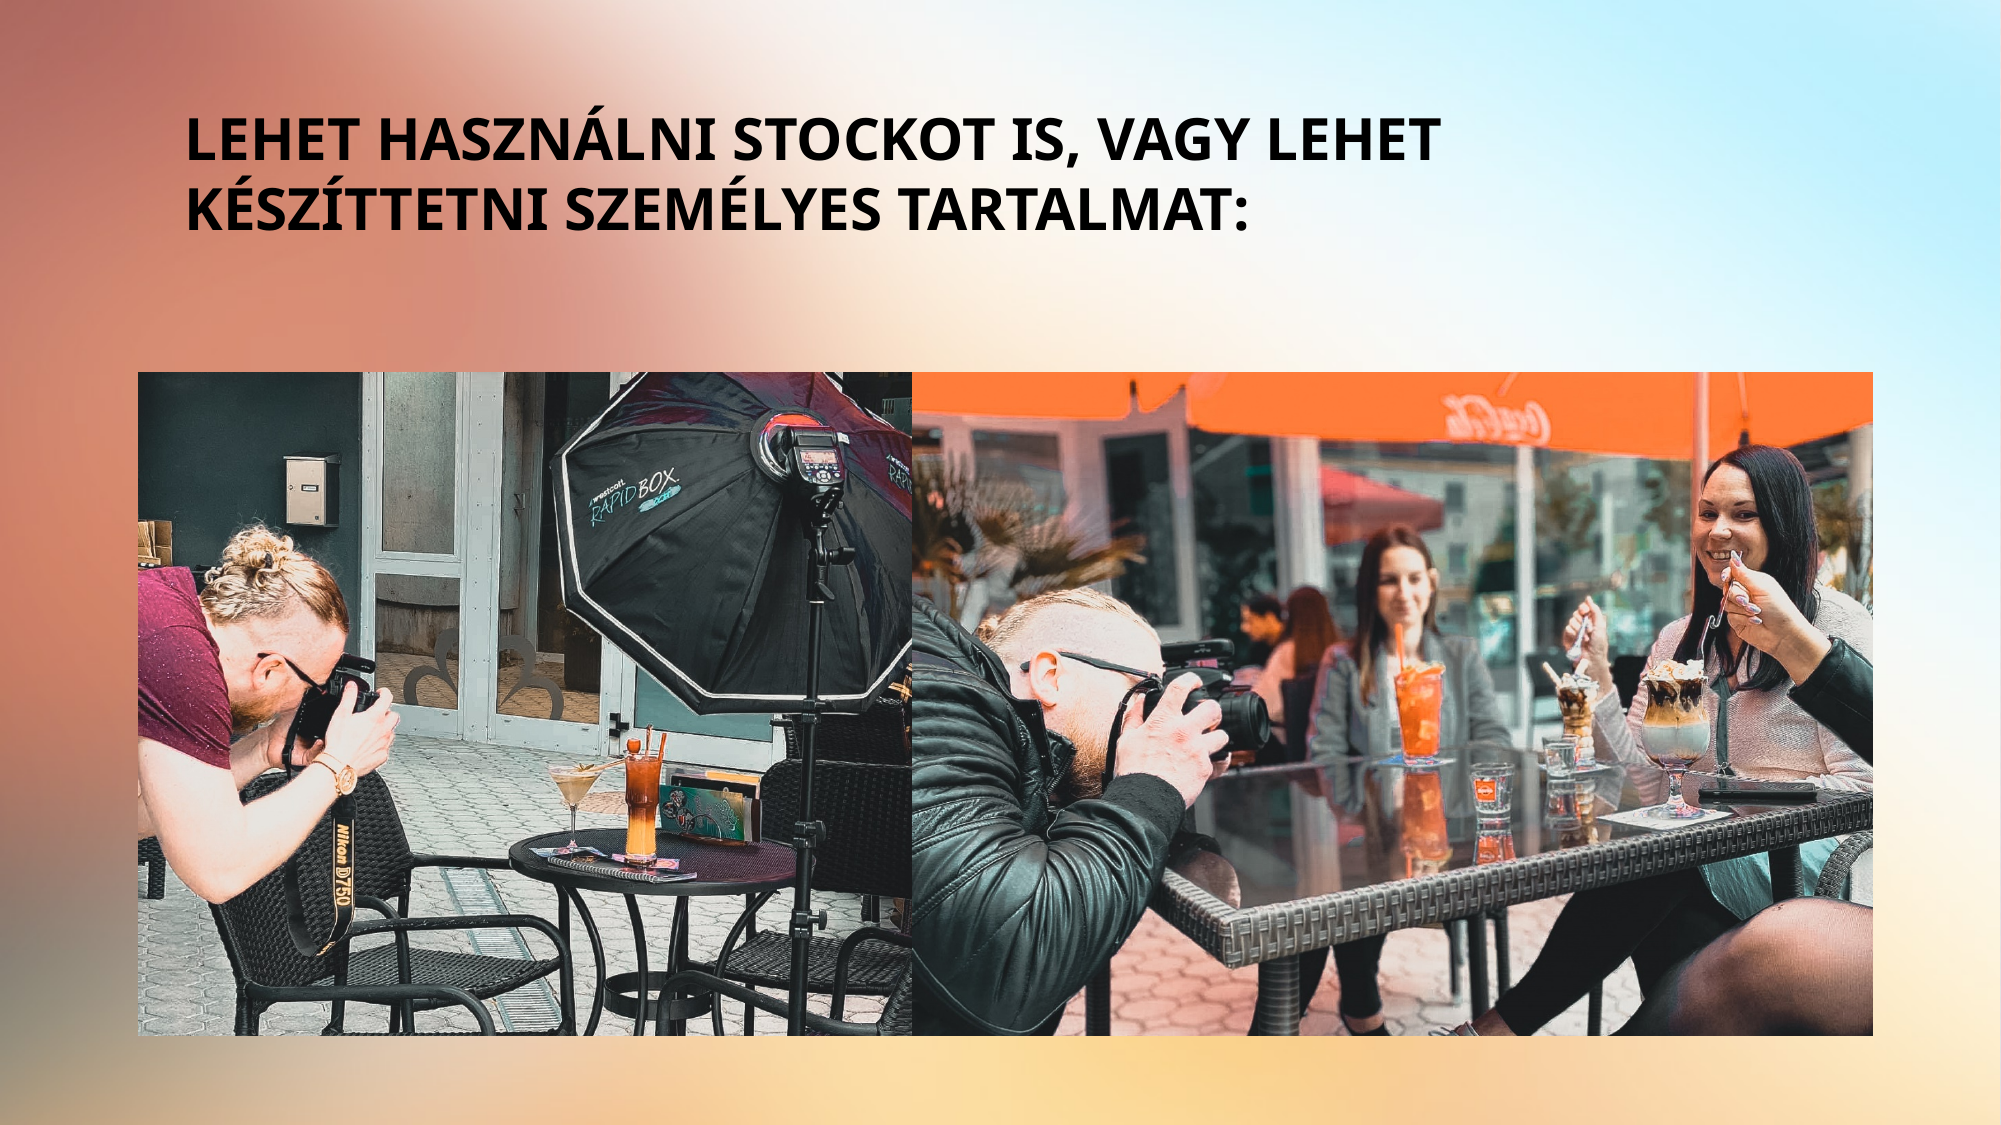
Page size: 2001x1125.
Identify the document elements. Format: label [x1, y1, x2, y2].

list [0, 0, 2000, 1125]
picture [137, 372, 1873, 1036]
